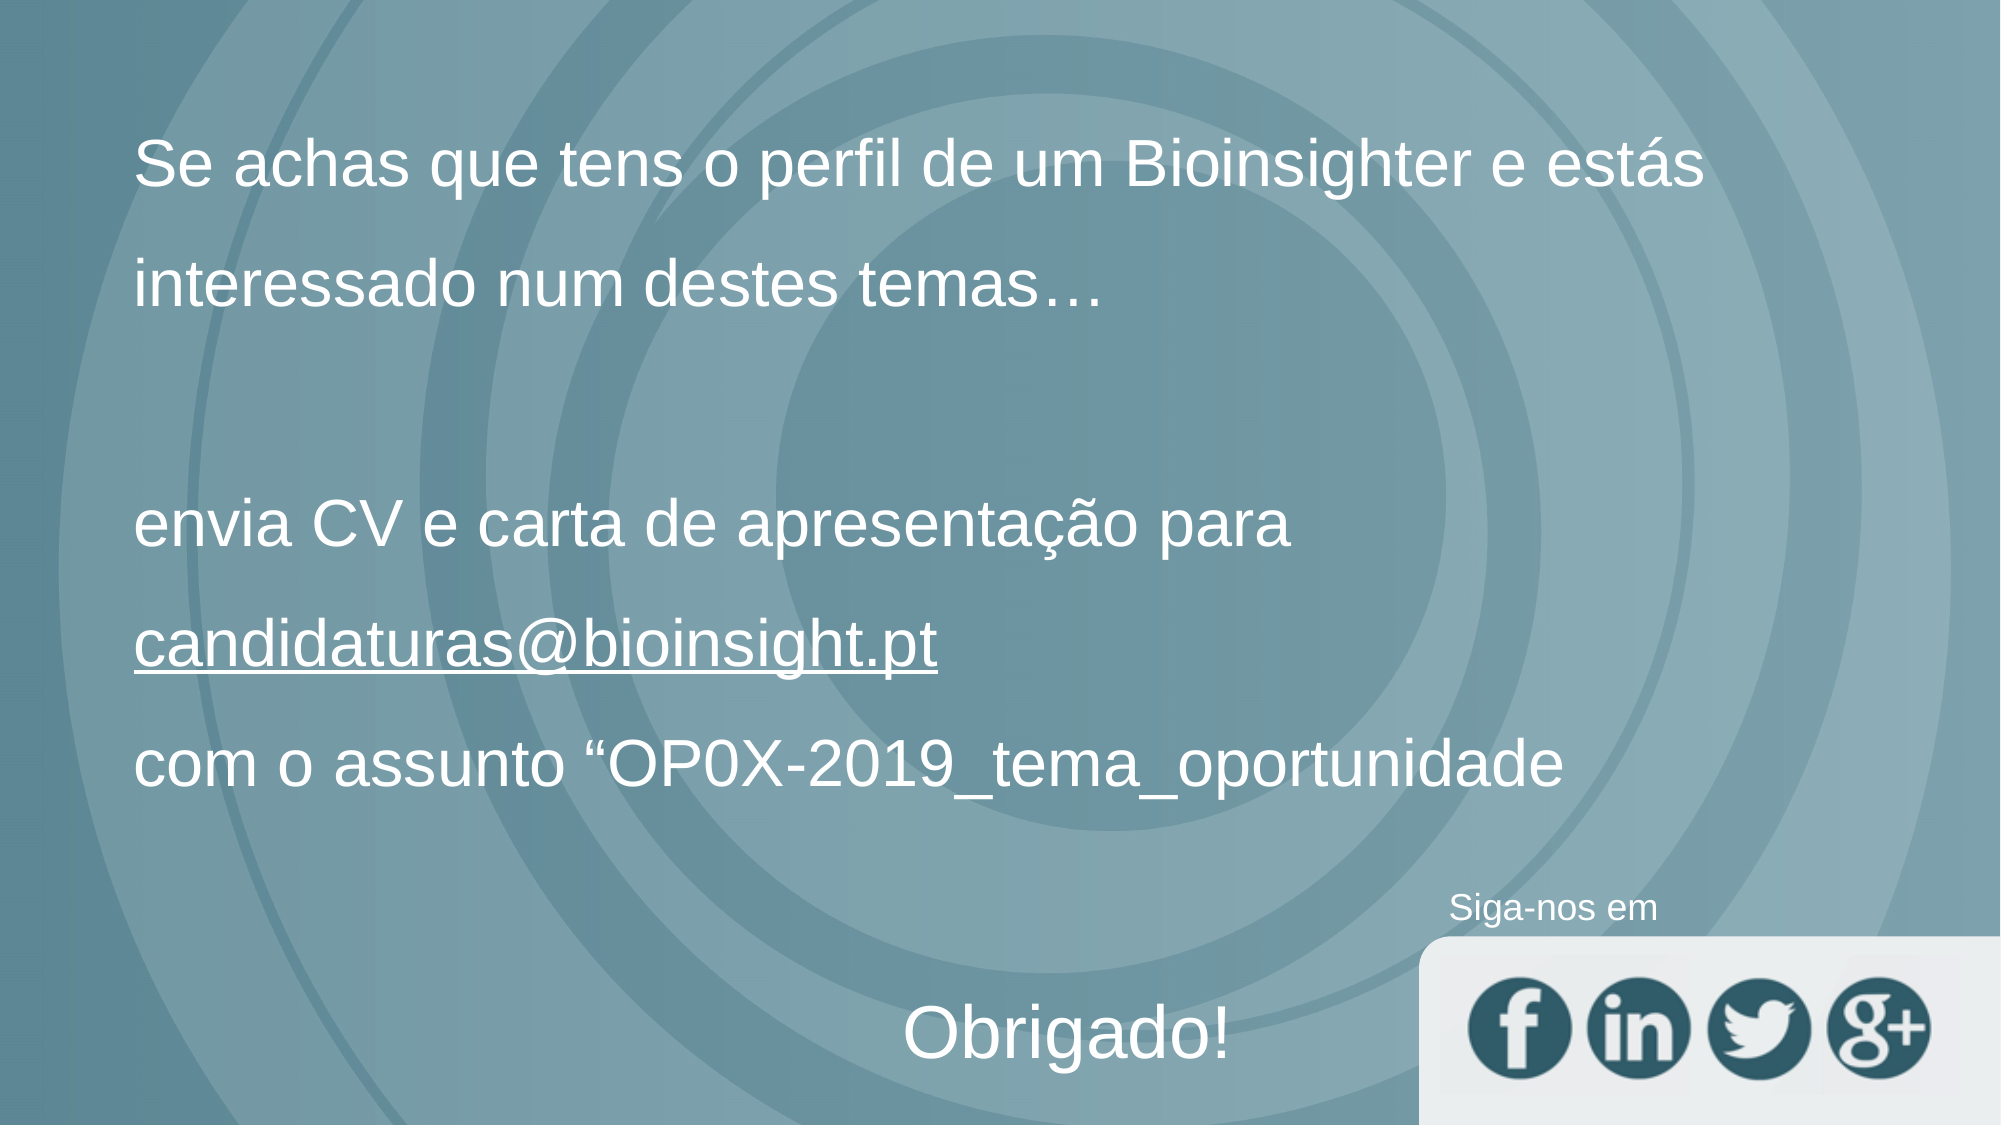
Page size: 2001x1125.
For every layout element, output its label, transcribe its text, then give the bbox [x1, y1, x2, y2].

text_box Se achas que tens o perfil de um Bioinsighter e estás interessado num destes temas… envia CV e carta de apresentação para candidaturas@bioinsight.pt com o assunto “OP0X-2019_tema_oportunidade [118, 72, 1788, 807]
picture [0, 0, 2001, 1125]
picture [1440, 955, 1960, 1095]
list Obrigado! [740, 986, 1395, 1109]
